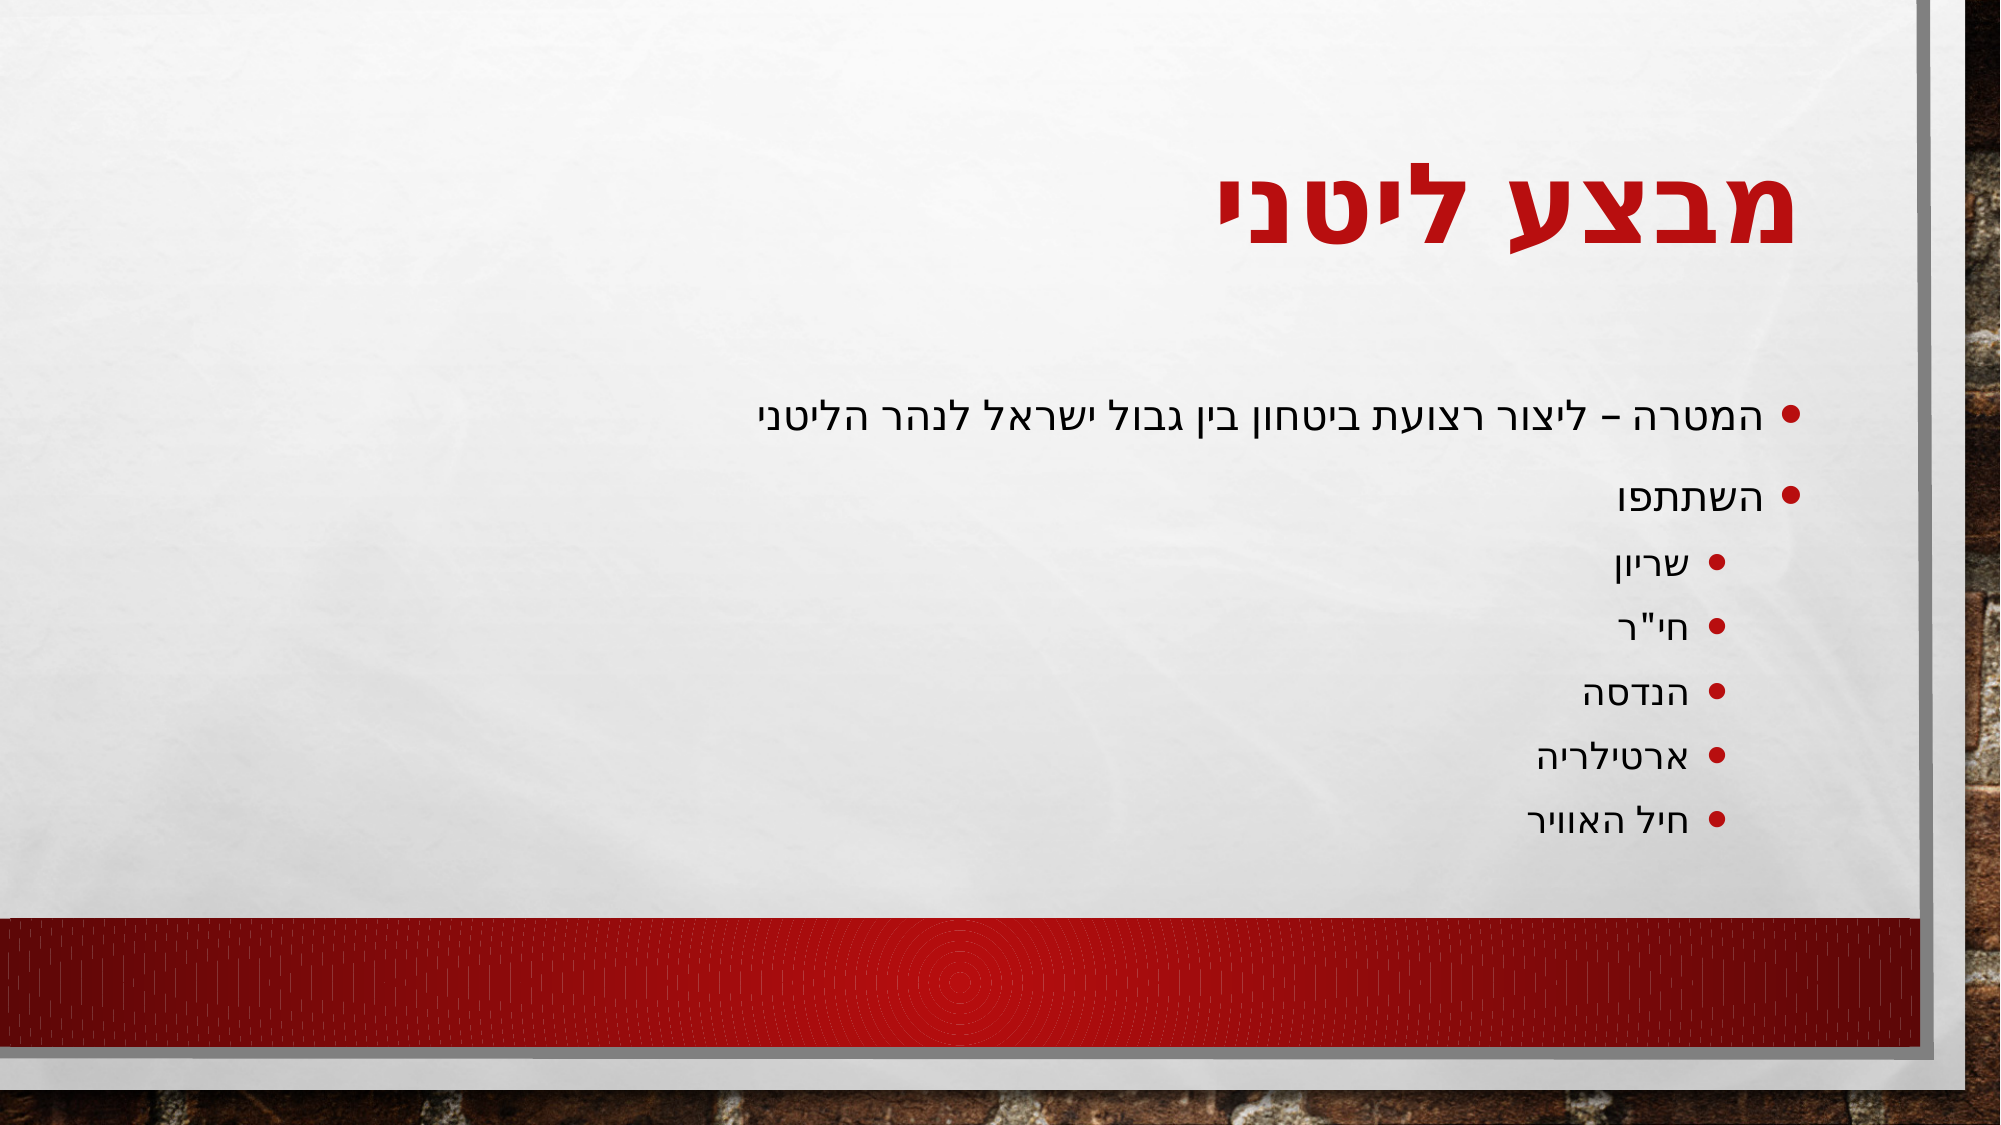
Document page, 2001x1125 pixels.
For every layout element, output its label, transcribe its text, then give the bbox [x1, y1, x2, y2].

list המטרה – ליצור רצועת ביטחון בין גבול ישראל לנהר הליטני השתתפו שריון חי"ר הנדסה ארטילריה חיל האוויר [112, 338, 1818, 882]
picture [0, 0, 2000, 1125]
title מבצע ליטני [112, 112, 1818, 302]
